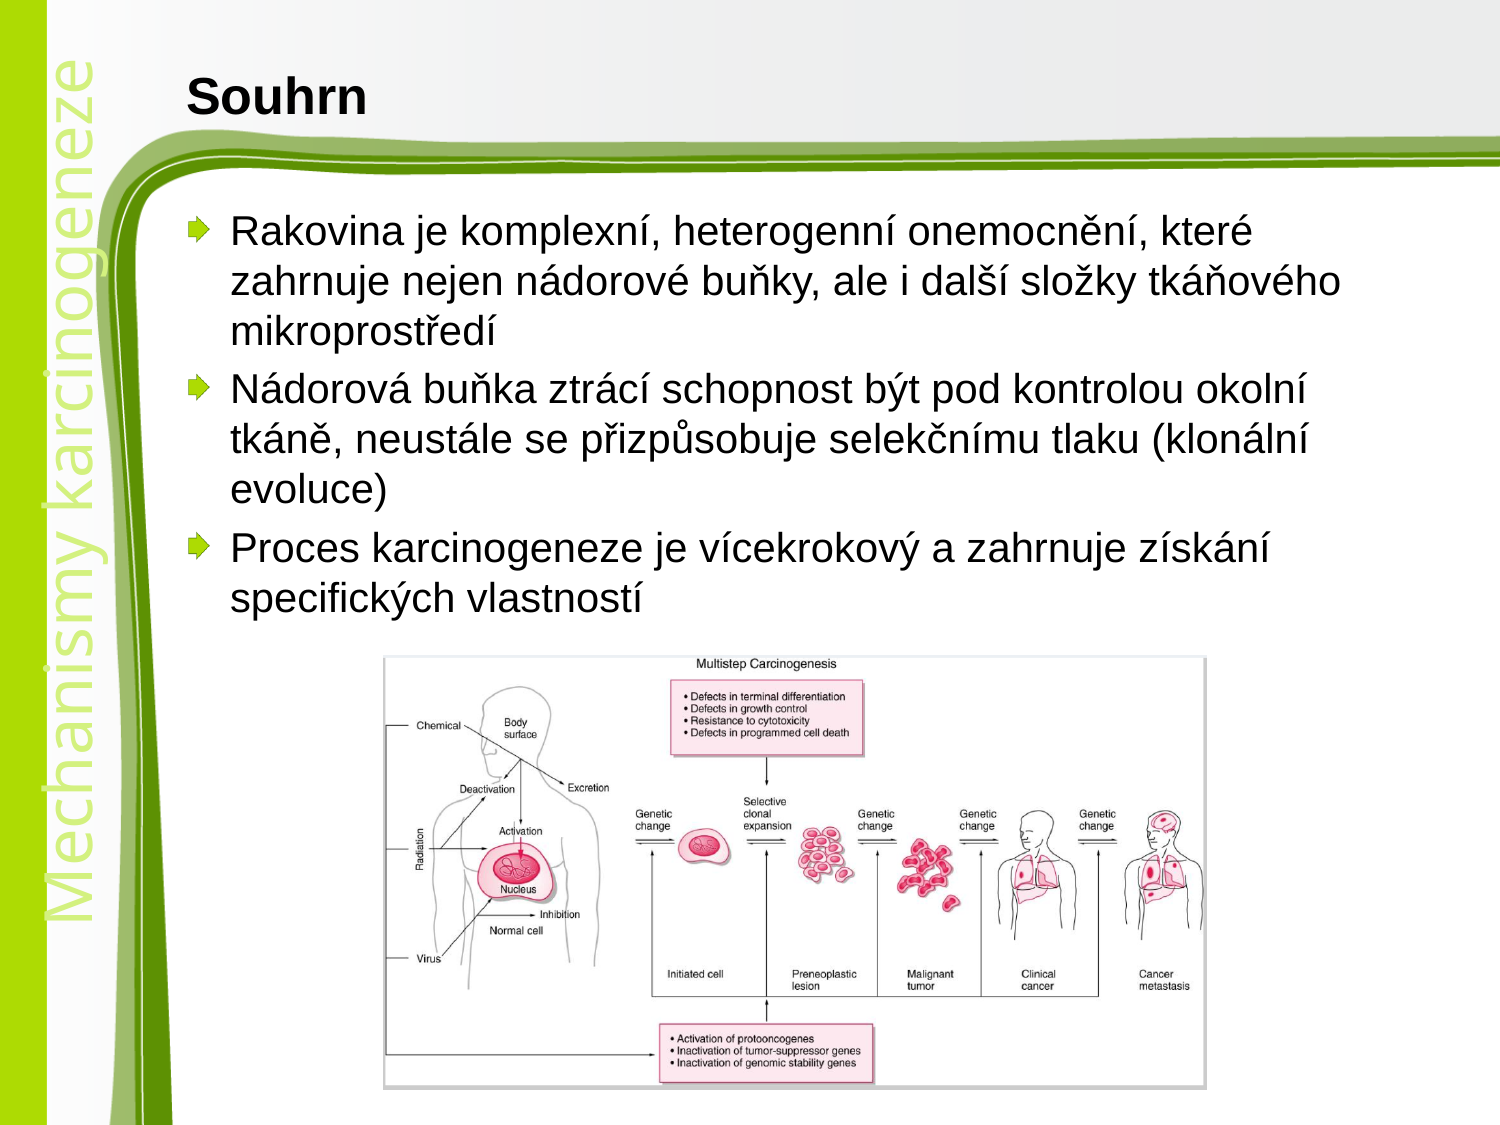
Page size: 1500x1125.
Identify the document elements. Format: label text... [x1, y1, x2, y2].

picture [0, 0, 1500, 1125]
list Rakovina je komplexní, heterogenní onemocnění, které zahrnuje nejen nádorové buňky, ale i další složky tkáňového mikroprostředí Nádorová buňka ztrácí schopnost být pod kontrolou okolní tkáně, neustále se přizpůsobuje selekčnímu tlaku (klonální evoluce) Proces karcinogeneze je vícekrokový a zahrnuje získání specifických vlastností [171, 196, 1378, 994]
title Souhrn [171, 42, 1343, 146]
